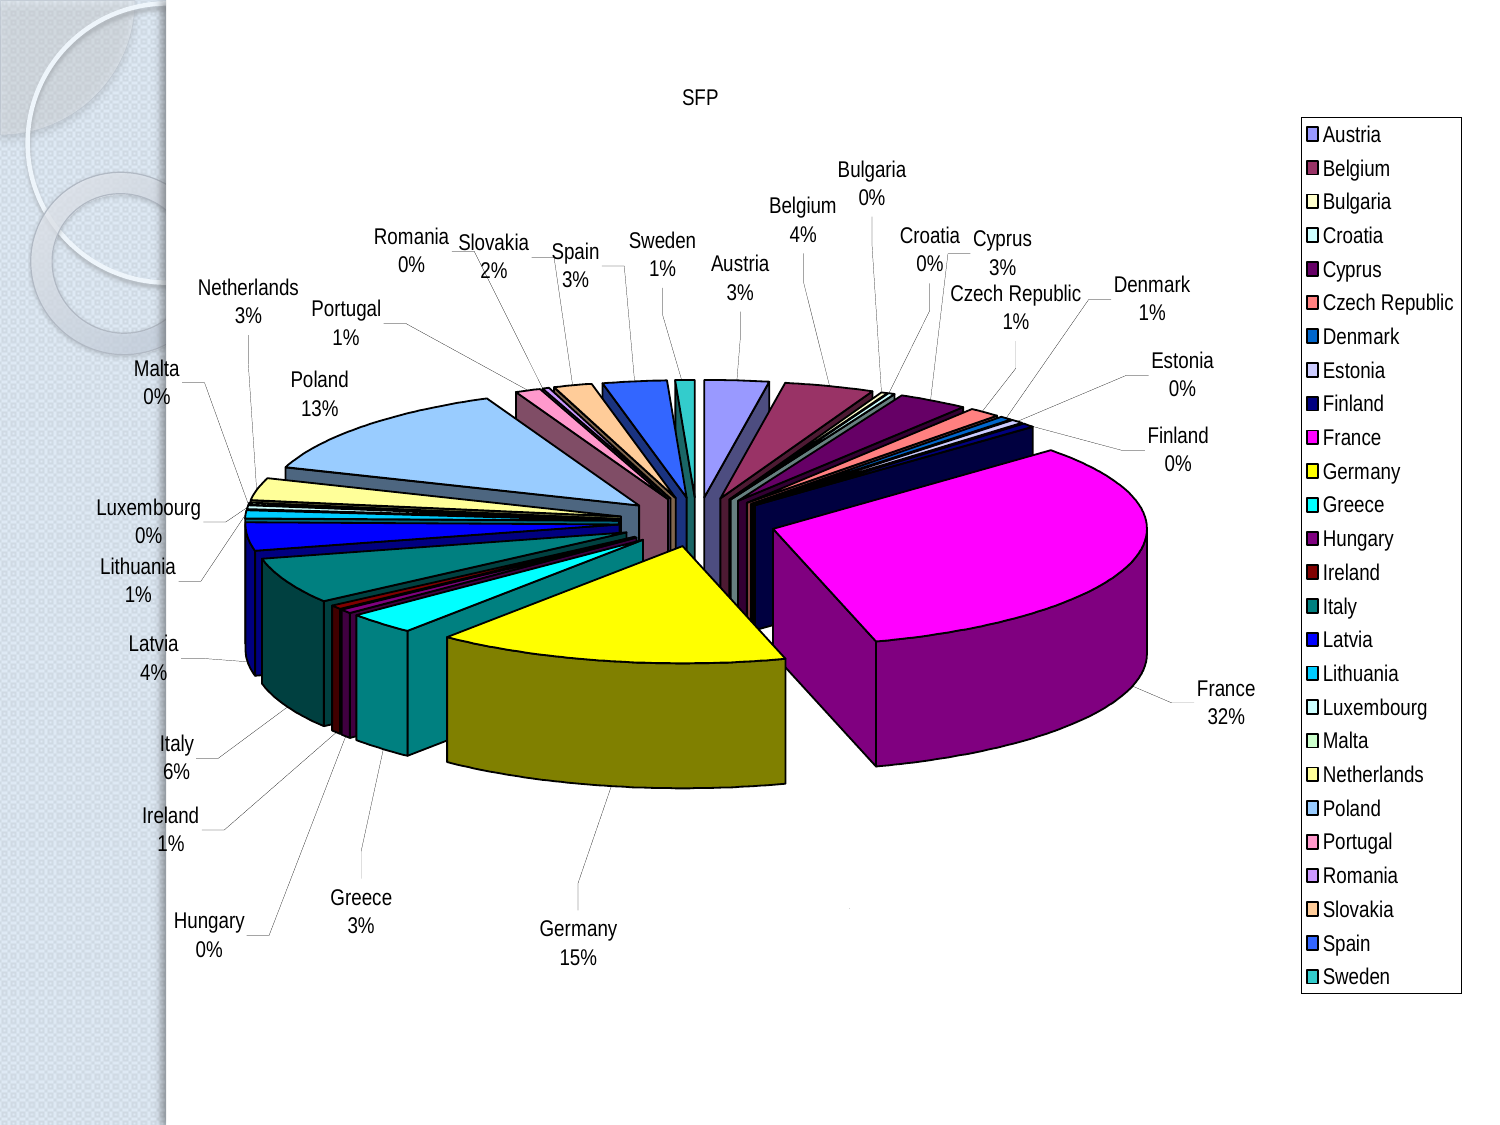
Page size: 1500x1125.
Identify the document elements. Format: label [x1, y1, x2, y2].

picture [88, 30, 1471, 1059]
